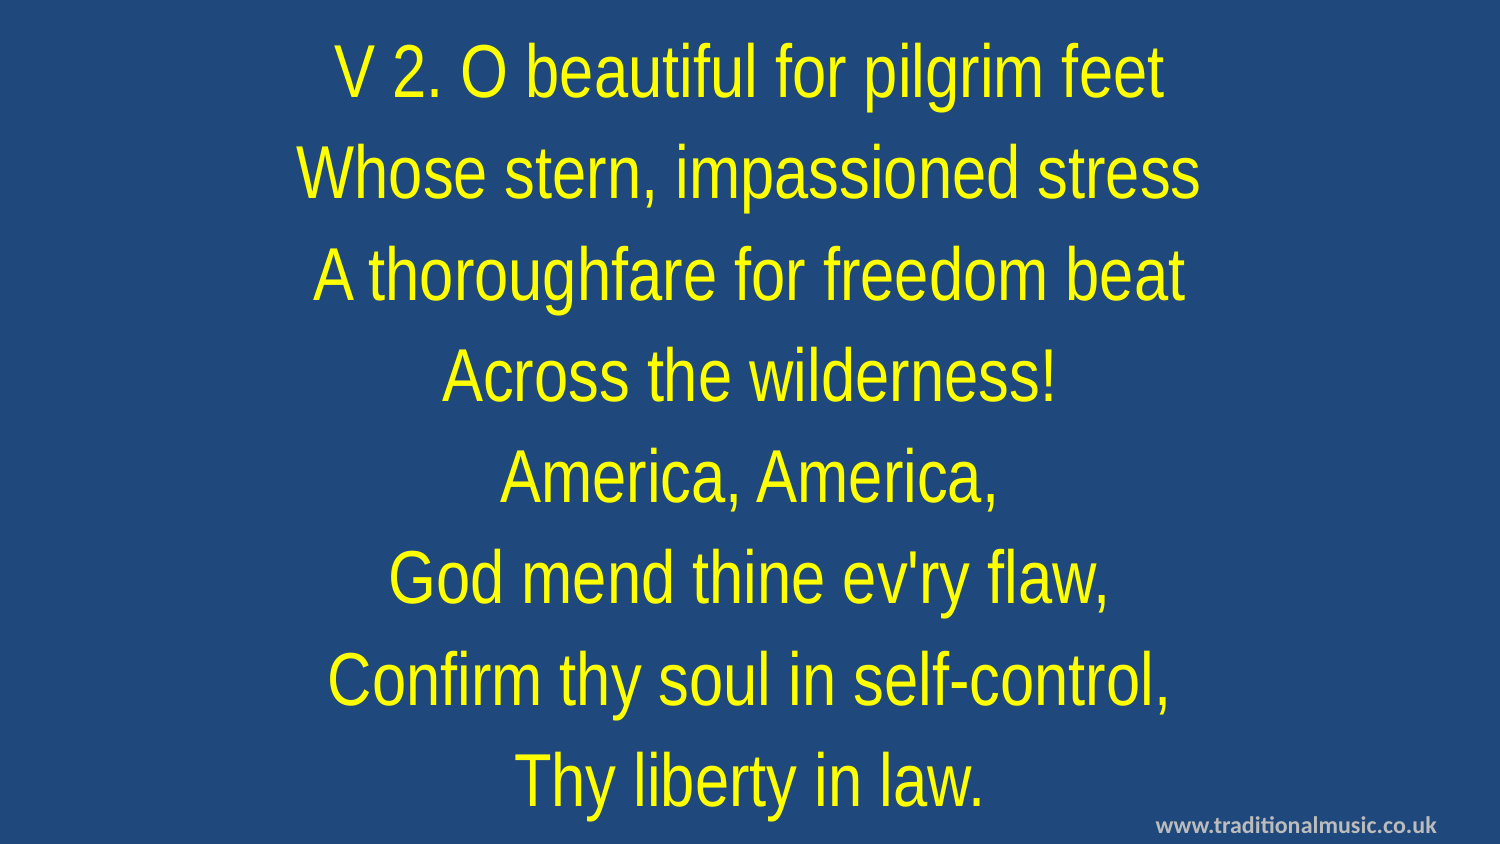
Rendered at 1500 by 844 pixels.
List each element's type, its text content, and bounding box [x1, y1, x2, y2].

list V 2. O beautiful for pilgrim feet Whose stern, impassioned stress A thoroughfare for freedom beat Across the wilderness! America, America, God mend thine ev'ry flaw, Confirm thy soul in self-control, Thy liberty in law. [0, 0, 1500, 844]
